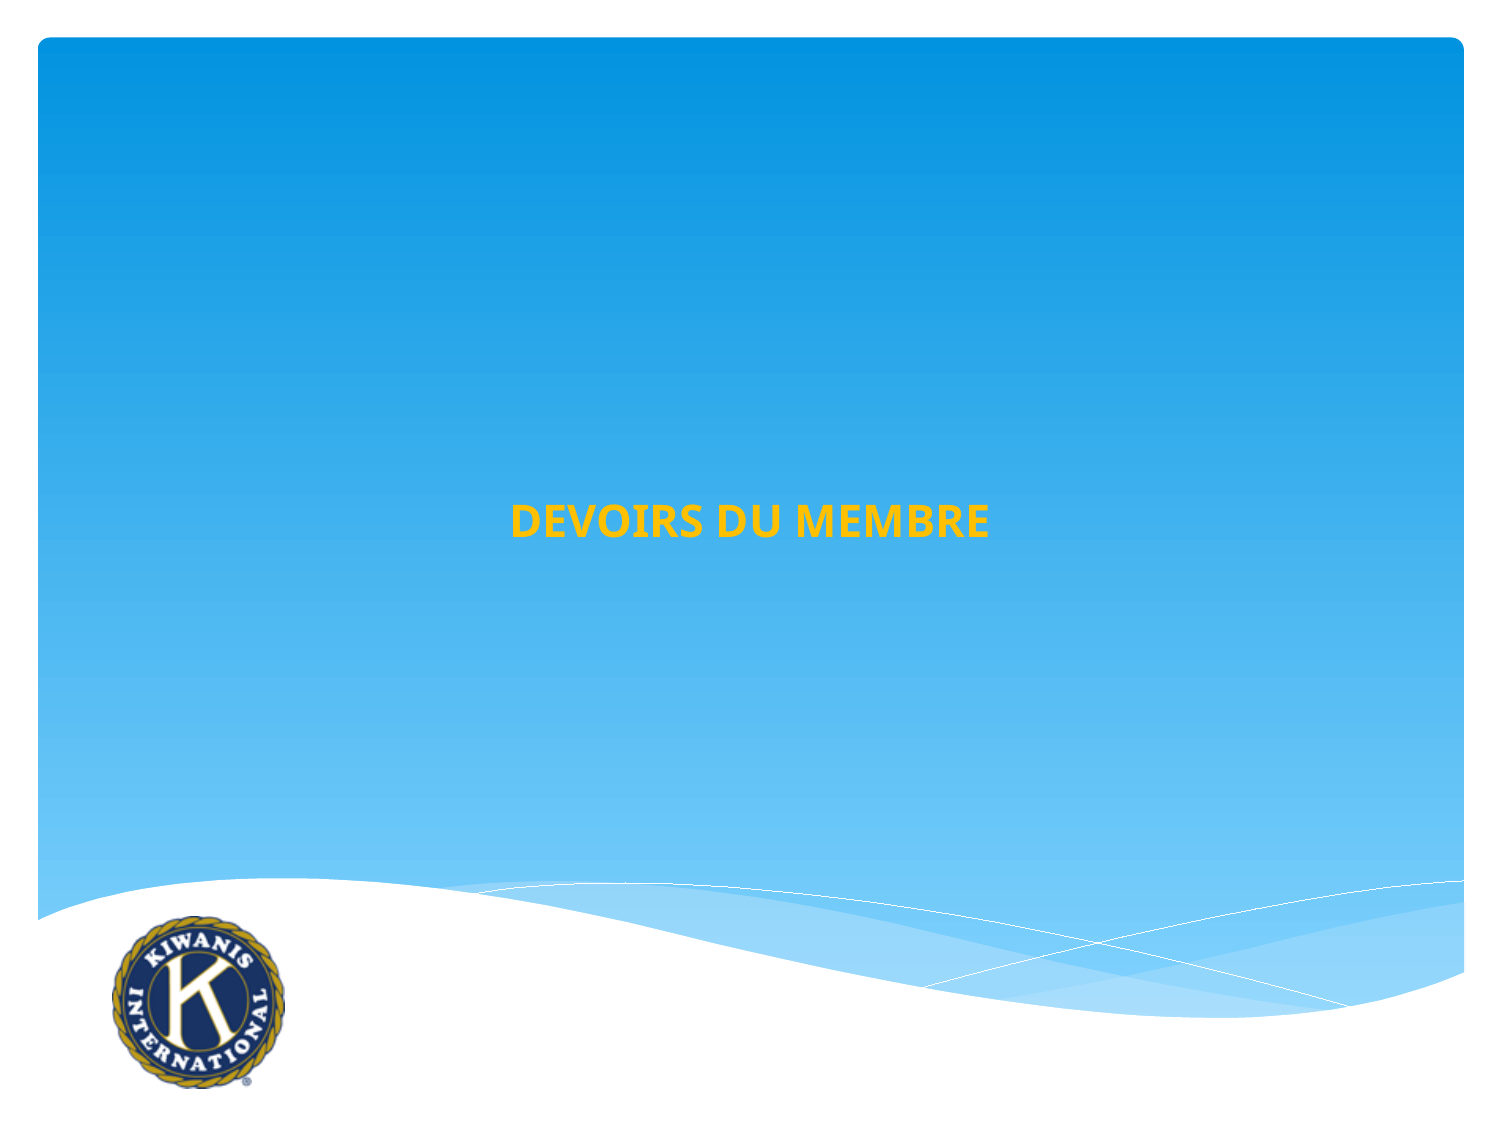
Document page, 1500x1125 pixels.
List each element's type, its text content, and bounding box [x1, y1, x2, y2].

title DEVOIRS DU MEMBRE [112, 262, 1388, 555]
picture [112, 916, 285, 1090]
